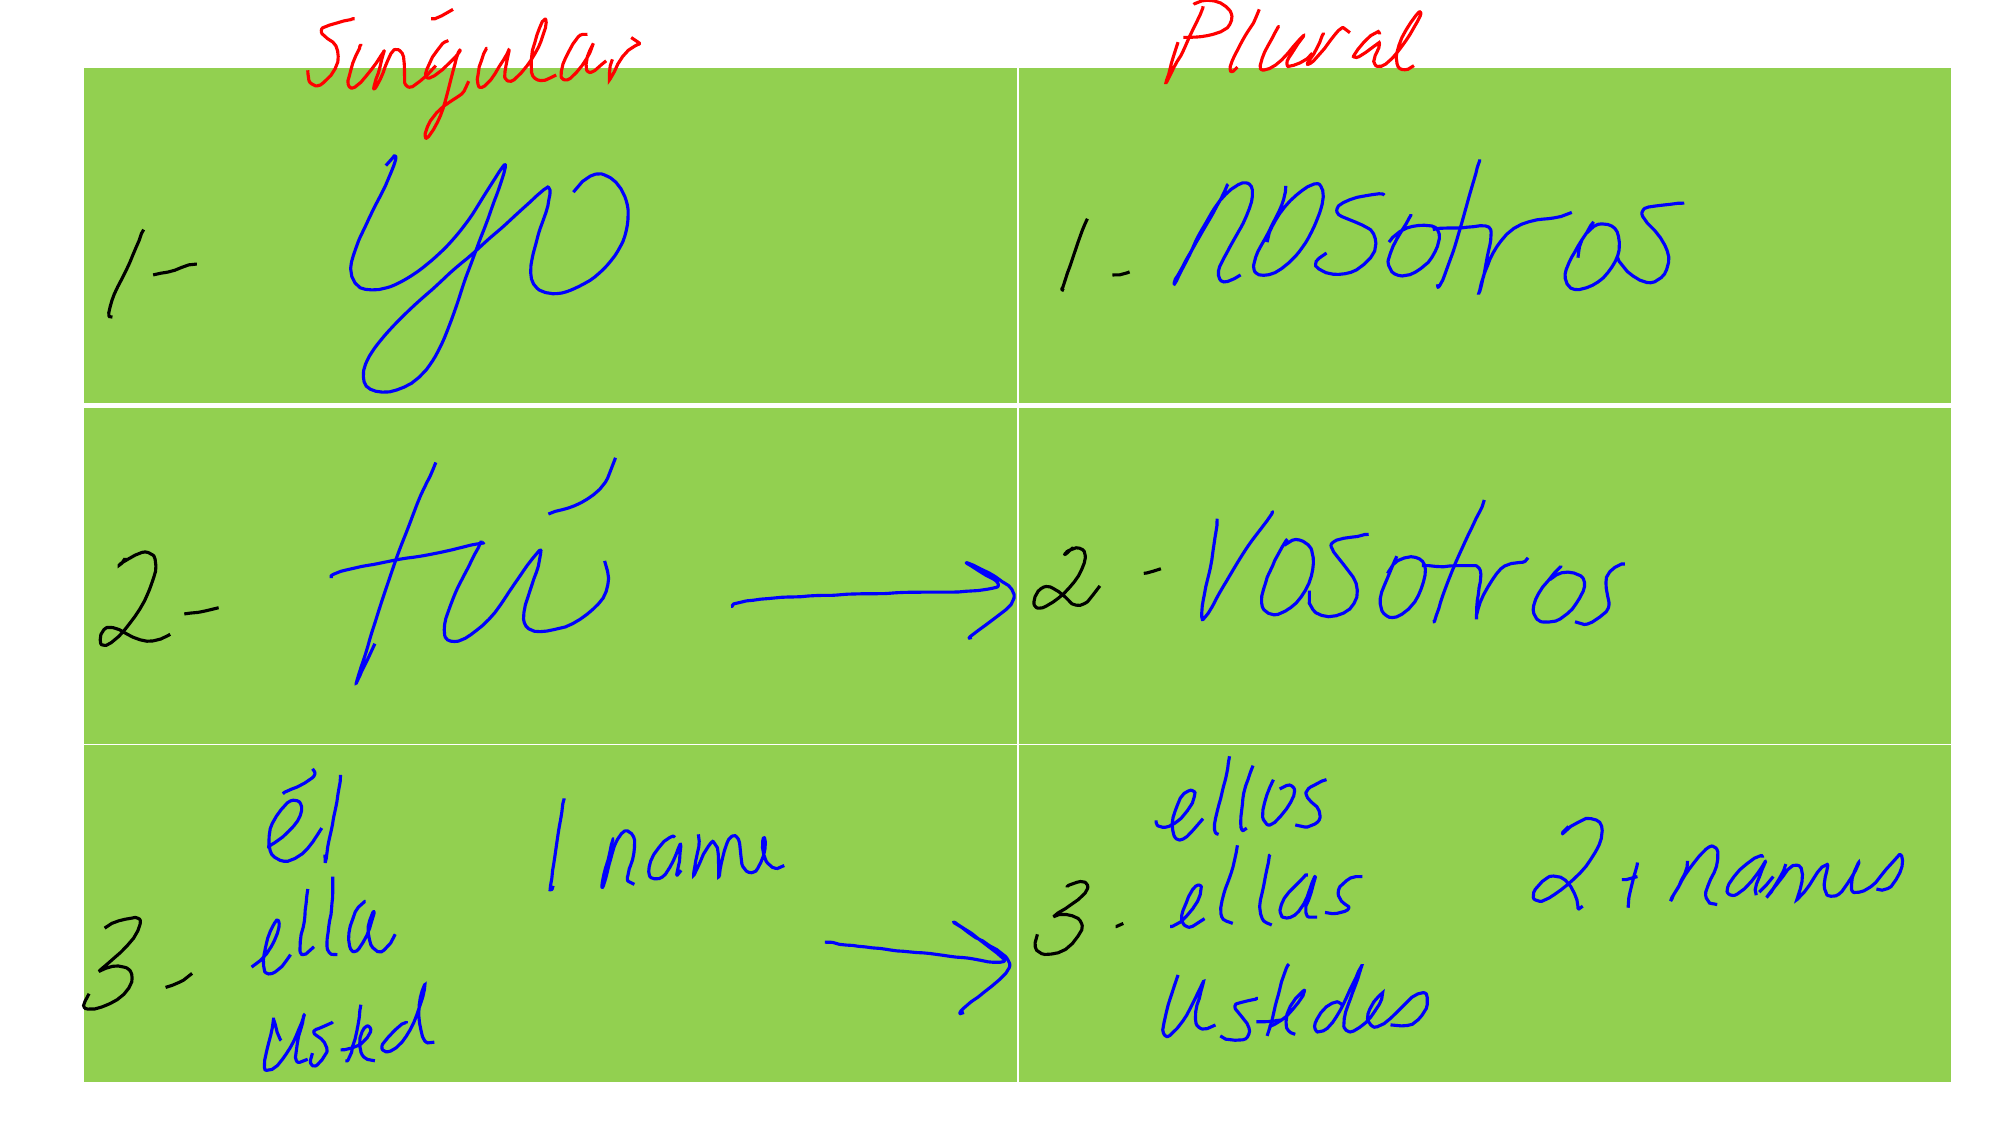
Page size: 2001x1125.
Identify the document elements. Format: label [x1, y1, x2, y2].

text_box [1156, 756, 1327, 841]
text_box [1165, 0, 1421, 83]
text_box [550, 798, 785, 890]
text_box [824, 921, 1011, 1015]
table_cell [84, 745, 1017, 1082]
table_cell [1019, 408, 1951, 744]
text_box [83, 917, 193, 1010]
text_box [350, 155, 629, 393]
text_box [100, 551, 219, 646]
table_header [84, 68, 1017, 403]
text_box [1533, 818, 1903, 909]
table_header [1019, 68, 1951, 403]
text_box [1034, 546, 1161, 609]
text_box [1061, 218, 1130, 291]
text_box [1170, 845, 1363, 928]
text_box [731, 562, 1015, 639]
text_box [1162, 963, 1428, 1041]
text_box [1201, 499, 1625, 625]
text_box [251, 876, 435, 1071]
table_cell [1019, 745, 1951, 1082]
table_cell [84, 408, 1017, 744]
text_box [267, 768, 341, 863]
text_box [331, 457, 616, 684]
text_box [1035, 881, 1124, 955]
text_box [1174, 159, 1685, 294]
text_box [108, 229, 197, 318]
text_box [307, 9, 640, 139]
